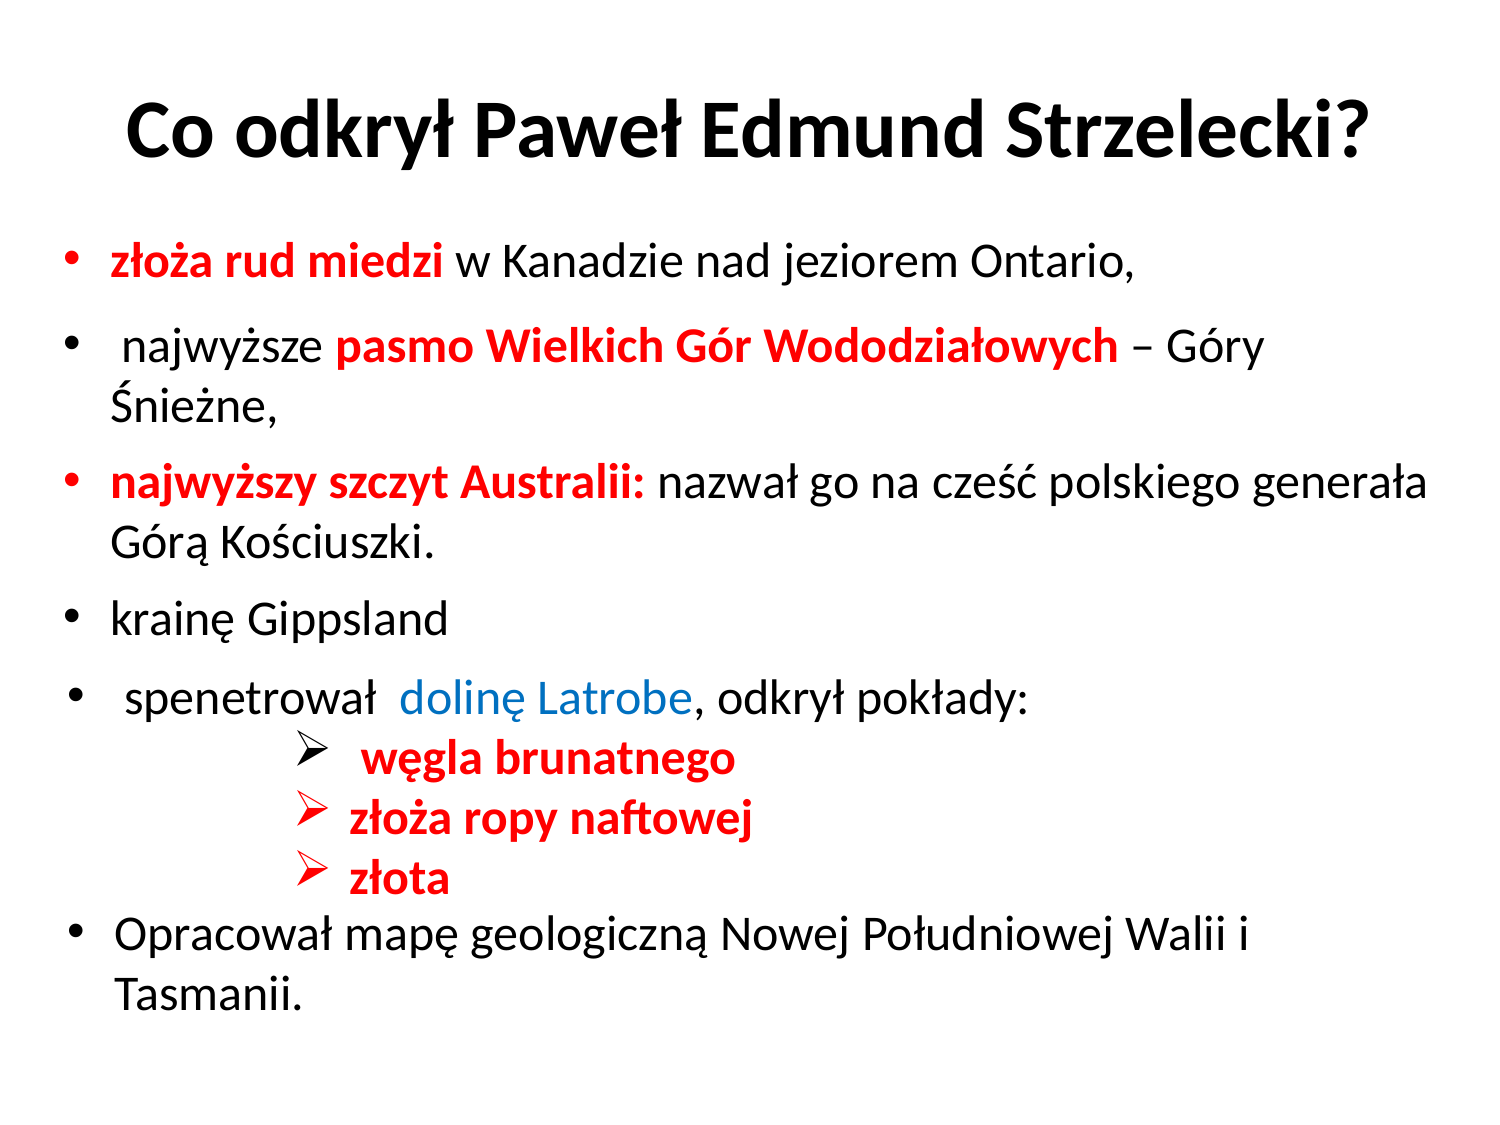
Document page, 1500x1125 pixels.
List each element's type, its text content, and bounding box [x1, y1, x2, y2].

text_box spenetrował dolinę Latrobe, odkrył pokłady: węgla brunatnego złoża ropy naftowej złota [53, 656, 1318, 893]
text_box Co odkrył Paweł Edmund Strzelecki? [112, 66, 1412, 182]
text_box Opracował mapę geologiczną Nowej Południowej Walii i Tasmanii. [53, 893, 1412, 1073]
text_box krainę Gippsland [48, 577, 1412, 698]
text_box najwyższe pasmo Wielkich Gór Wododziałowych – Góry Śnieżne, [48, 305, 1455, 440]
text_box złoża rud miedzi w Kanadzie nad jeziorem Ontario, [48, 219, 1455, 295]
text_box najwyższy szczyt Australii: nazwał go na cześć polskiego generała Górą Kościuszki. [48, 441, 1483, 577]
